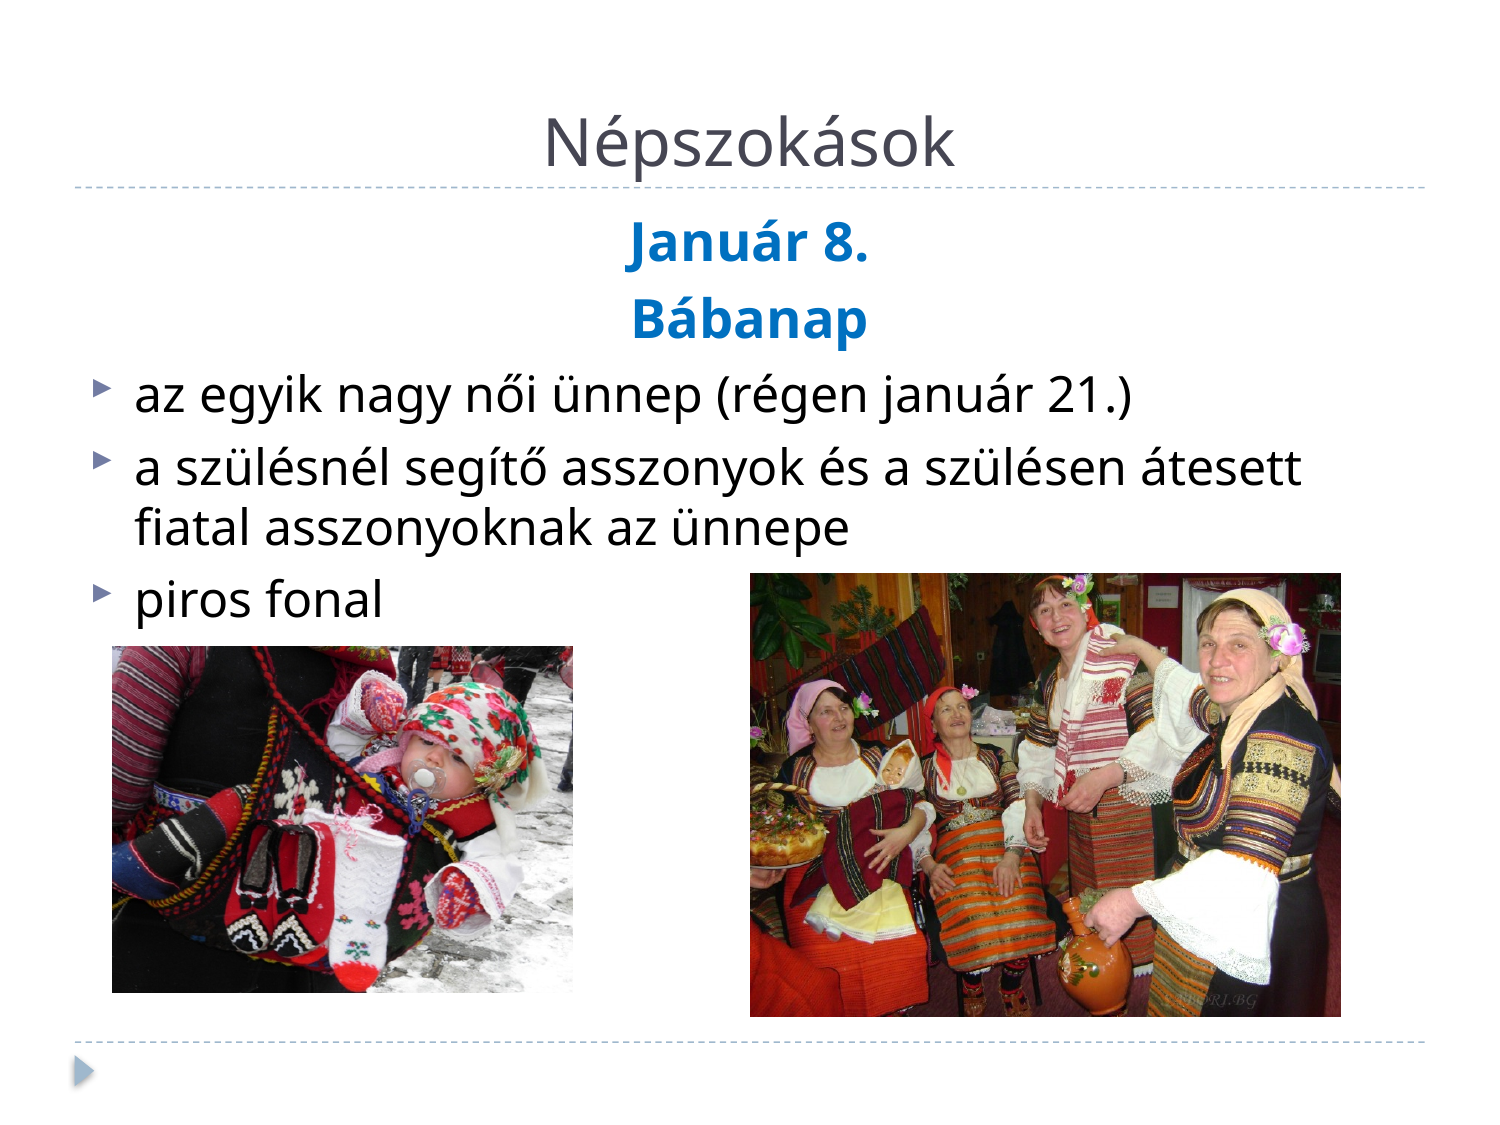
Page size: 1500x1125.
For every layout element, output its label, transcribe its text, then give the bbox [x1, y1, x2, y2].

title Népszokások [75, 24, 1425, 188]
picture [111, 646, 574, 993]
picture [749, 573, 1341, 1017]
list Január 8. Bábanap az egyik nagy női ünnep (régen január 21.) a szülésnél segítő asszonyok és a szülésen átesett fiatal asszonyoknak az ünnepe piros fonal [75, 200, 1425, 1010]
